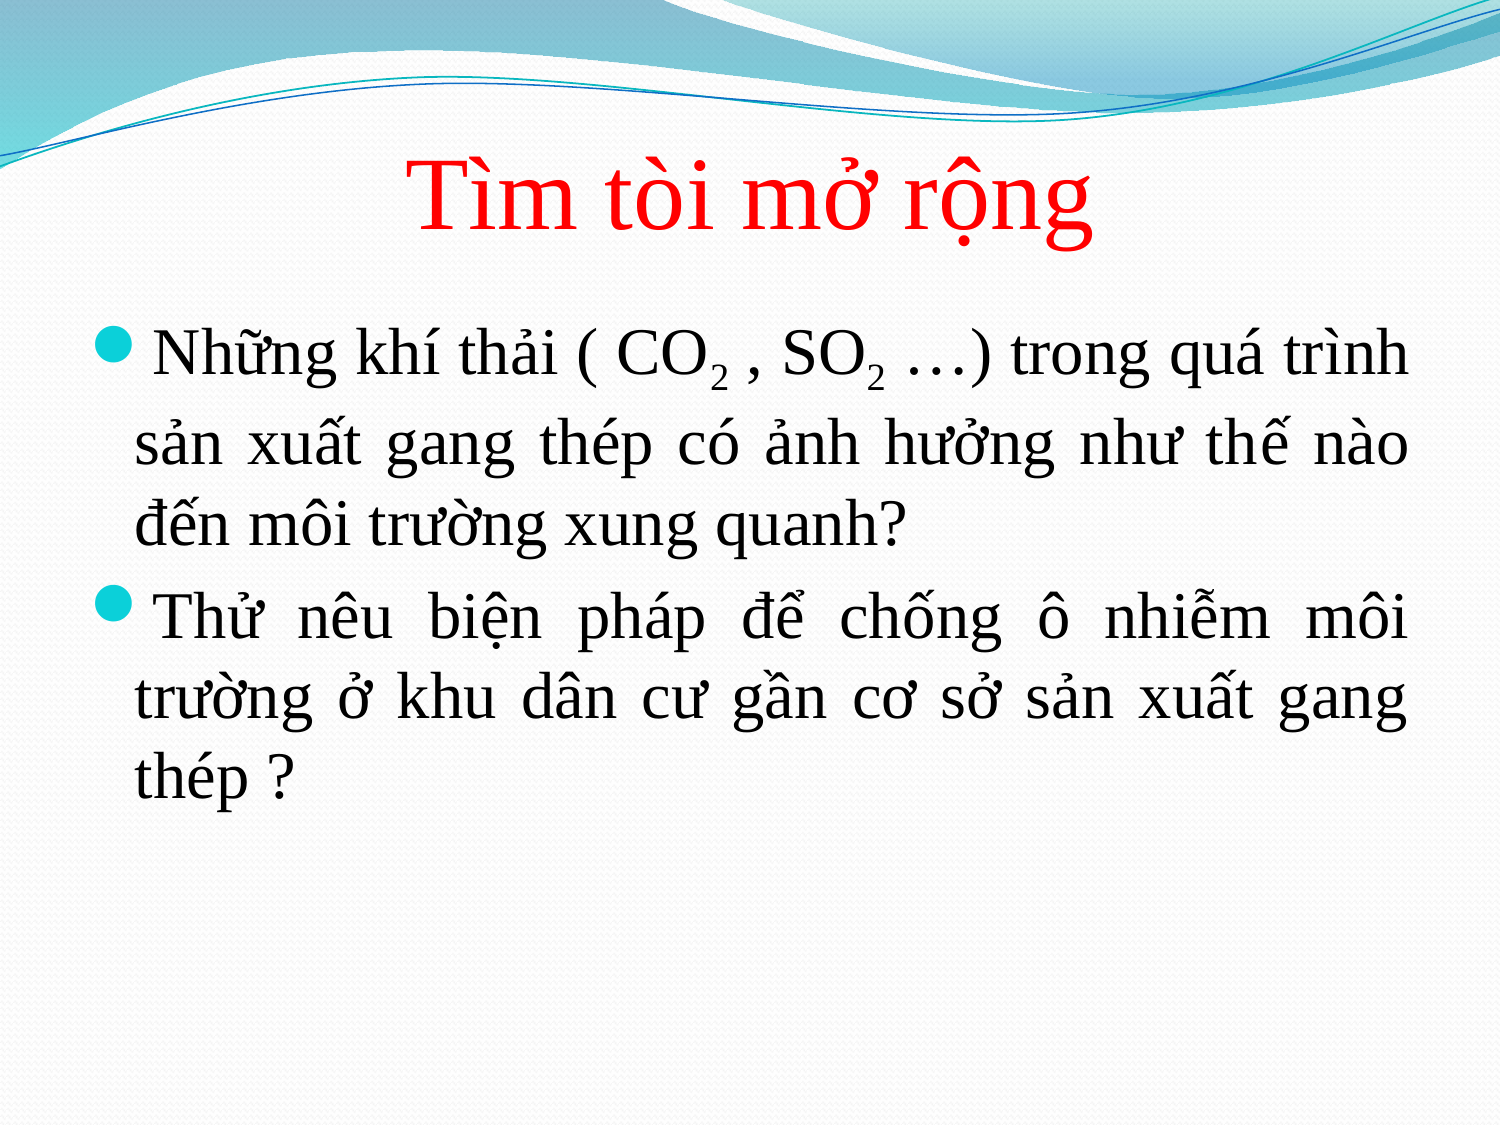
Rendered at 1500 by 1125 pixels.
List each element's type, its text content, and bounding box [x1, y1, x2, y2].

title Tìm tòi mở rộng [75, 62, 1425, 250]
list Những khí thải ( CO2 , SO2 …) trong quá trình sản xuất gang thép có ảnh hưởng như thế nào đến môi trường xung quanh? Thử nêu biện pháp để chống ô nhiễm môi trường ở khu dân cư gần cơ sở sản xuất gang thép ? [75, 299, 1425, 1068]
